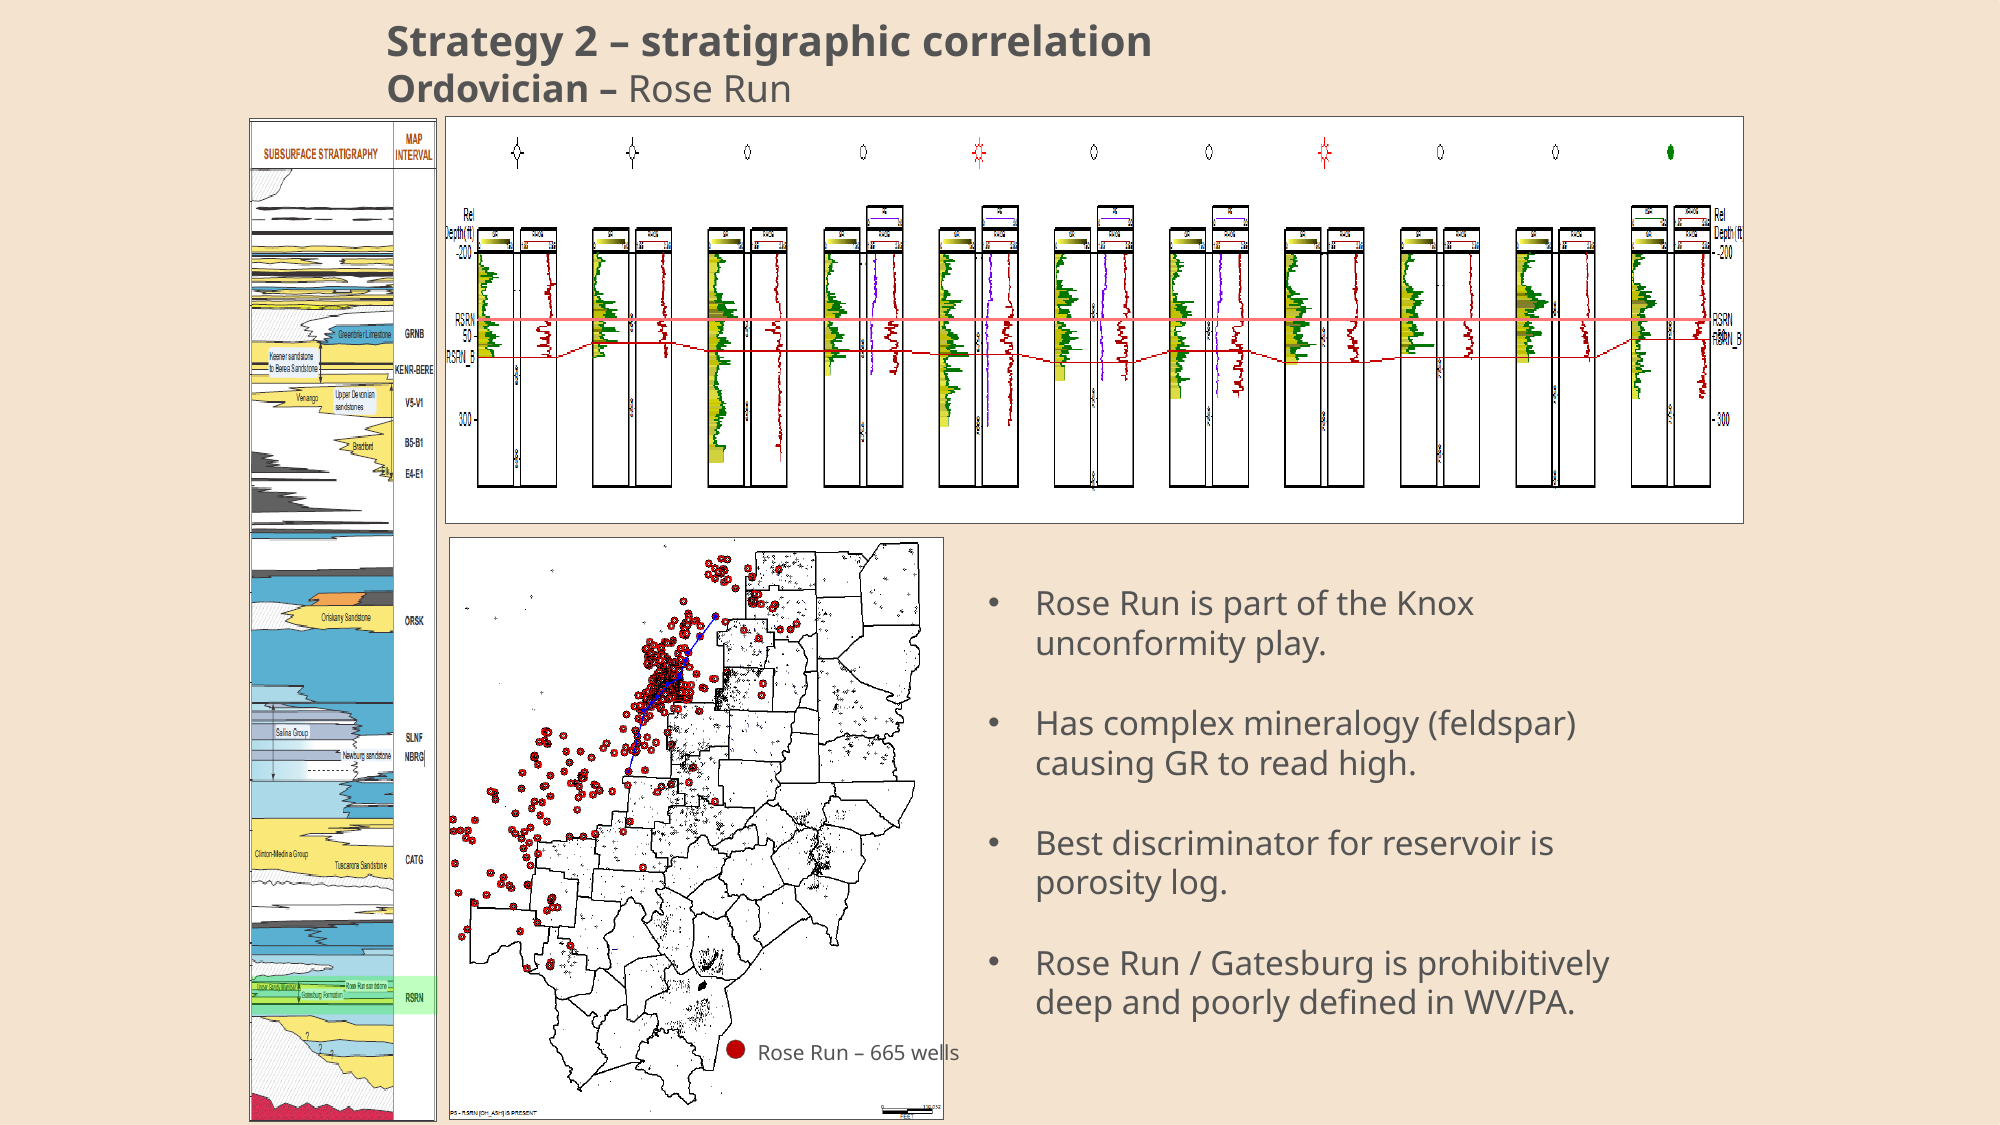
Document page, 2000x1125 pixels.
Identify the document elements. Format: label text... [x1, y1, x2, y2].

picture [445, 116, 1744, 524]
text_box Strategy 2 – stratigraphic correlation Ordovician – Rose Run [371, 7, 1169, 118]
picture [249, 118, 437, 1122]
text_box Rose Run is part of the Knox unconformity play. Has complex mineralogy (feldspar) causing GR to read high. Best discriminator for reservoir is porosity log. Rose Run / Gatesburg is prohibitively deep and poorly defined in WV/PA. [973, 574, 1705, 1029]
text_box Rose Run – 665 wells [944, 1032, 975, 1072]
picture [449, 537, 944, 1120]
